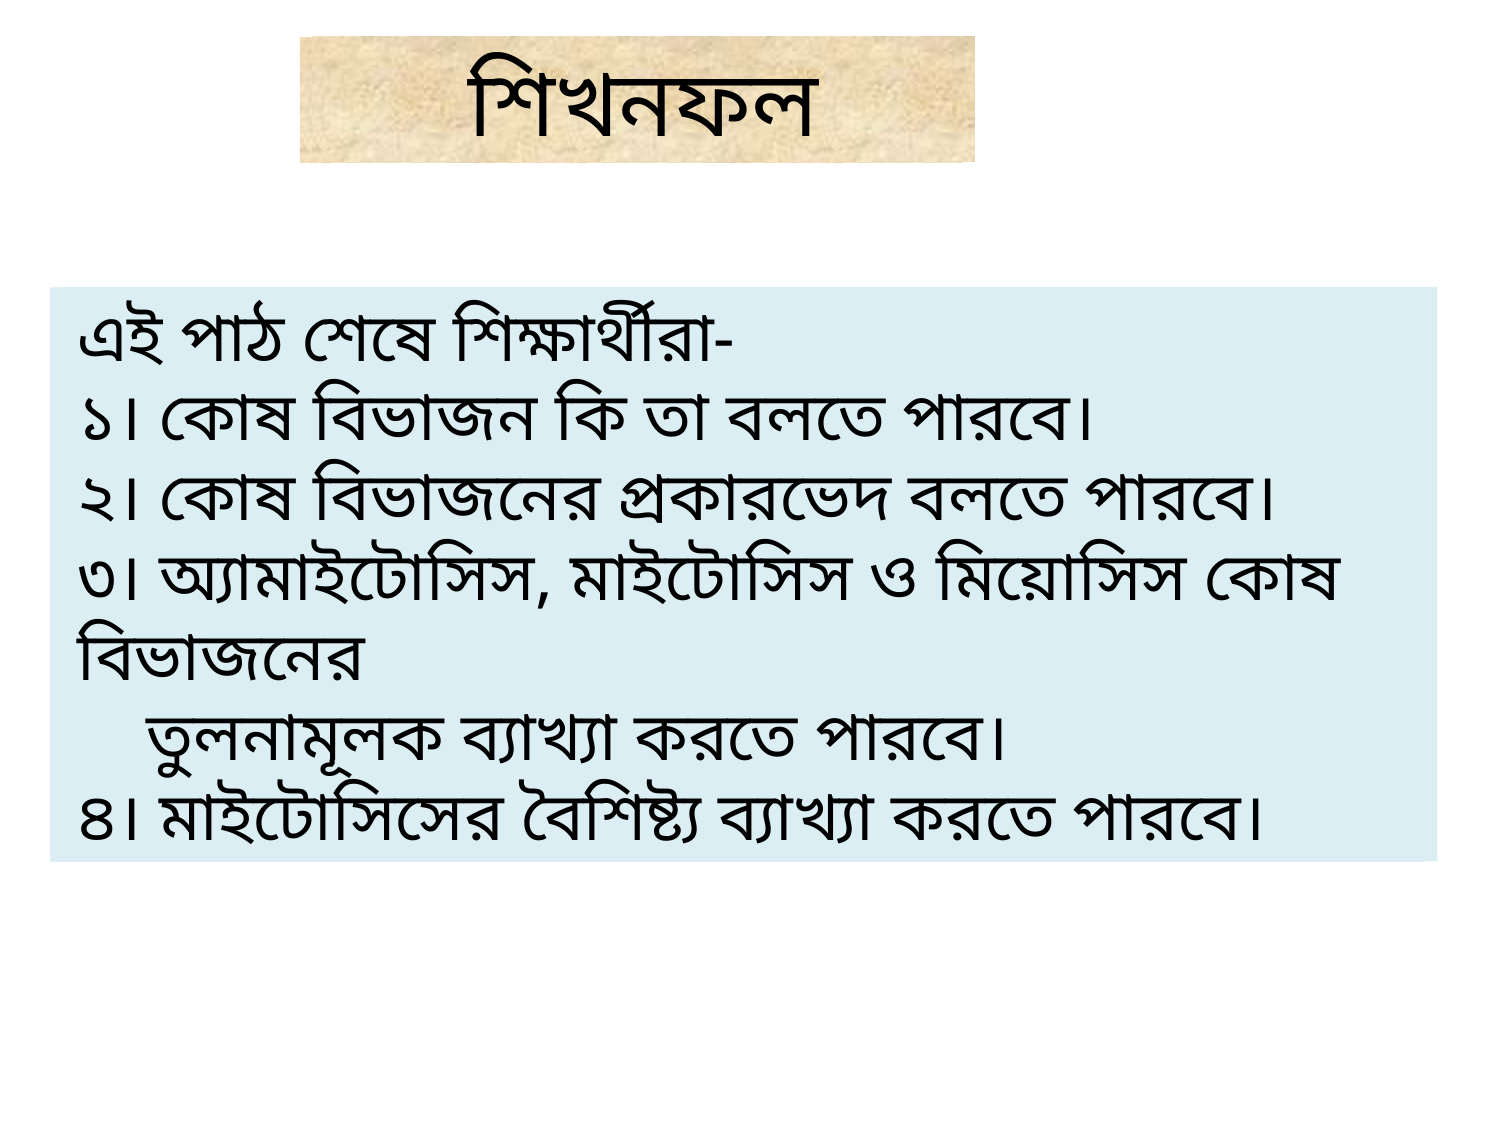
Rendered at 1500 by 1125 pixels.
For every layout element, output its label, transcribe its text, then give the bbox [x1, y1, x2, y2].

text_box শিখনফল [299, 37, 963, 163]
text_box এই পাঠ শেষে শিক্ষার্থীরা- ১। কোষ বিভাজন কি তা বলতে পারবে। ২। কোষ বিভাজনের প্রকারভেদ বলতে পারবে। ৩। অ্যামাইটোসিস, মাইটোসিস ও মিয়োসিস কোষ বিভাজনের তুলনামূলক ব্যাখ্যা করতে পারবে। ৪। মাইটোসিসের বৈশিষ্ট্য ব্যাখ্যা করতে পারবে। [62, 286, 1438, 862]
text_box এই পাঠ শেষে শিক্ষার্থীরা- ১। কোষ বিভাজন কি তা বলতে পারবে। ২। কোষ বিভাজনের প্রকারভেদ বলতে পারবে। ৩। অ্যামাইটোসিস, মাইটোসিস ও মিয়োসিস কোষ বিভাজনের তুলনামূলক ব্যাখ্যা করতে পারবে। ৪। মাইটোসিসের বৈশিষ্ট্য ব্যাখ্যা করতে পারবে। [50, 287, 62, 862]
text_box শিখনফল [312, 36, 975, 162]
